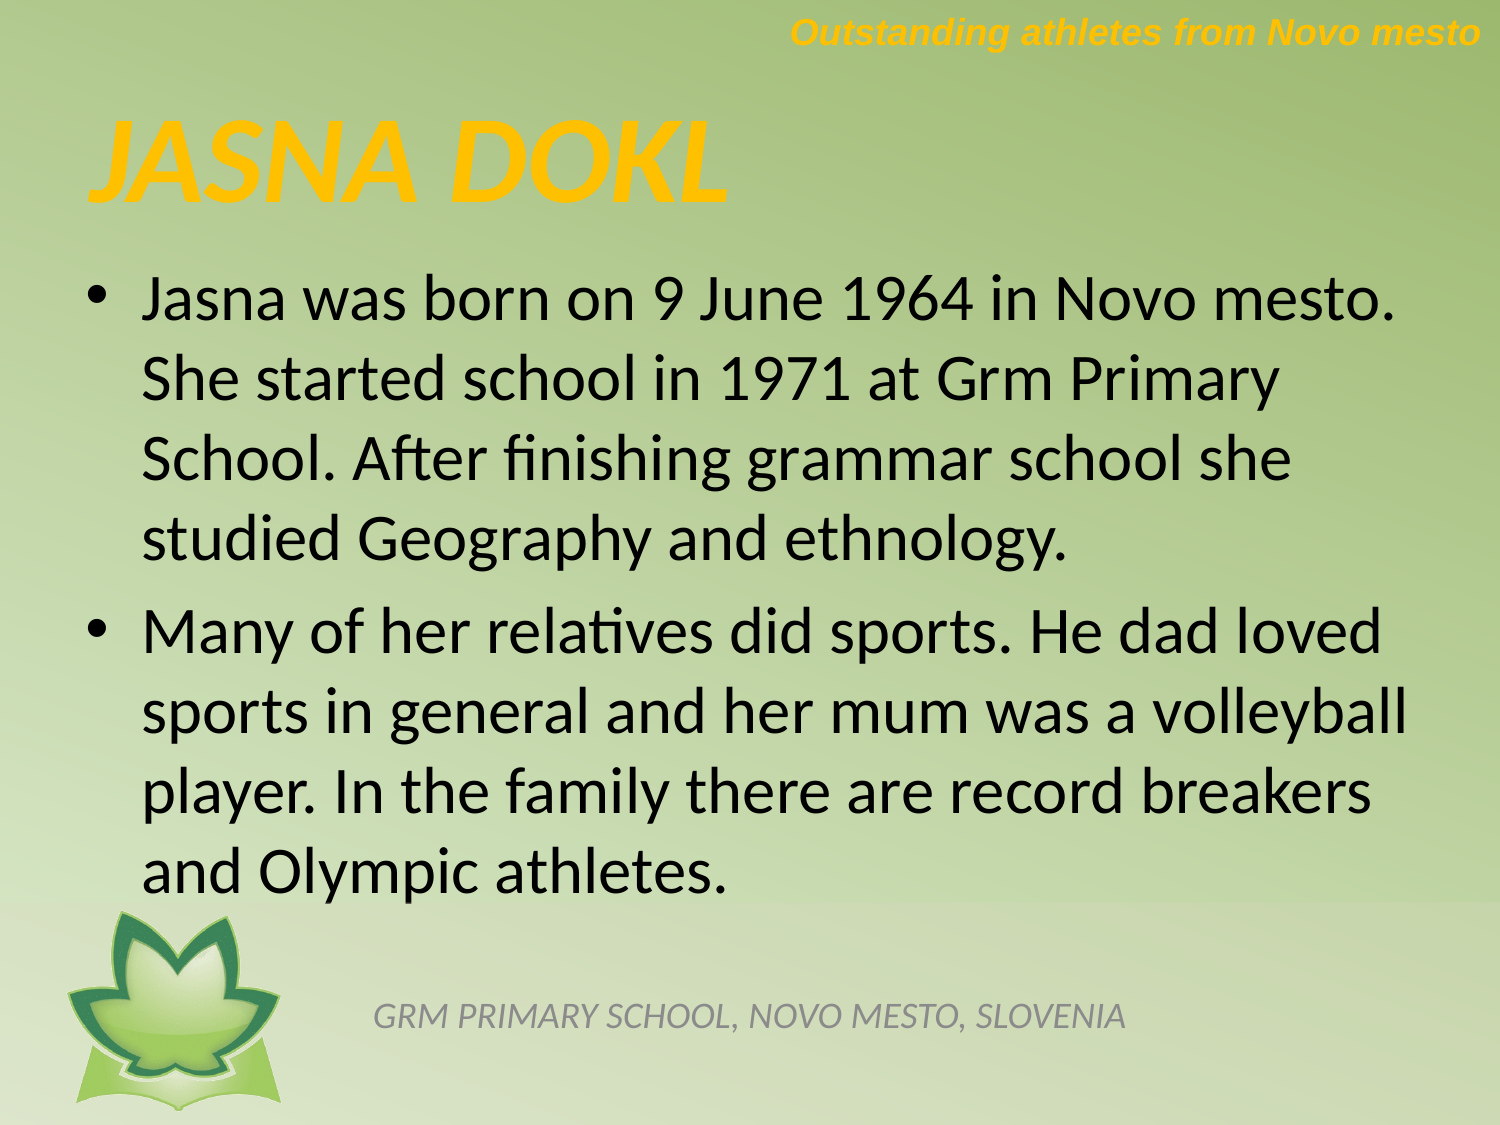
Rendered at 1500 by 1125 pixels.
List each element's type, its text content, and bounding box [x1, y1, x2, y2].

footer GRM PRIMARY SCHOOL, NOVO MESTO, SLOVENIA [0, 902, 1500, 1125]
text_box Outstanding athletes from Novo mesto [774, 0, 1497, 60]
title JASNA DOKL [74, 44, 1430, 236]
list Jasna was born on 9 June 1964 in Novo mesto. She started school in 1971 at Grm Primary School. After finishing grammar school she studied Geography and ethnology. Many of her relatives did sports. He dad loved sports in general and her mum was a volleyball player. In the family there are record breakers and Olympic athletes. [70, 245, 1426, 902]
